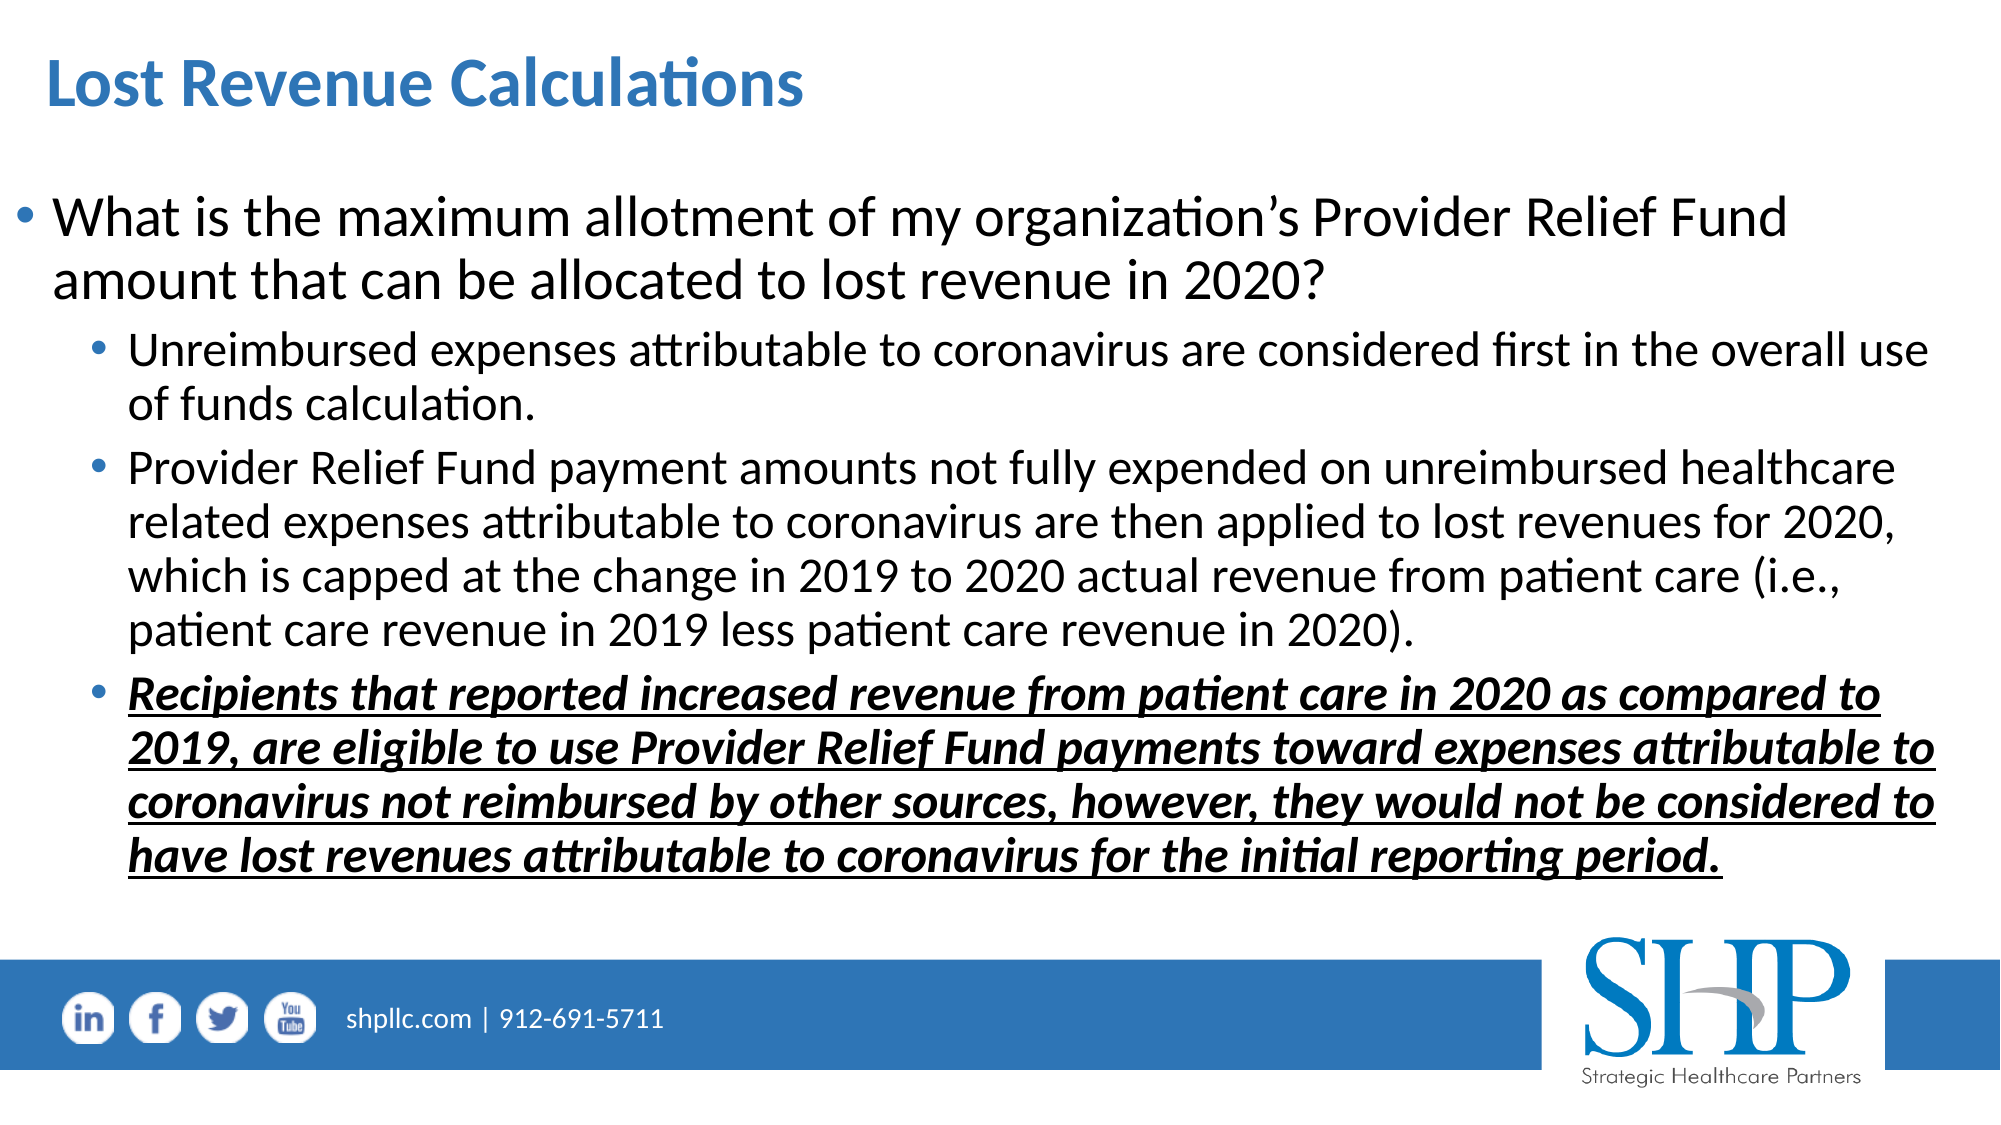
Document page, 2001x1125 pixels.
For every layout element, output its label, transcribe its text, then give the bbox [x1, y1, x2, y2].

title Lost Revenue Calculations [31, 0, 1896, 168]
picture [1572, 973, 1865, 1093]
list What is the maximum allotment of my organization’s Provider Relief Fund amount that can be allocated to lost revenue in 2020? Unreimbursed expenses attributable to coronavirus are considered first in the overall use of funds calculation. Provider Relief Fund payment amounts not fully expended on unreimbursed healthcare related expenses attributable to coronavirus are then applied to lost revenues for 2020, which is capped at the change in 2019 to 2020 actual revenue from patient care (i.e., patient care revenue in 2019 less patient care revenue in 2020). Recipients that reported increased revenue from patient care in 2020 as compared to 2019, are eligible to use Provider Relief Fund payments toward expenses attributable to coronavirus not reimbursed by other sources, however, they would not be considered to have lost revenues attributable to coronavirus for the initial reporting period. [0, 179, 1969, 973]
